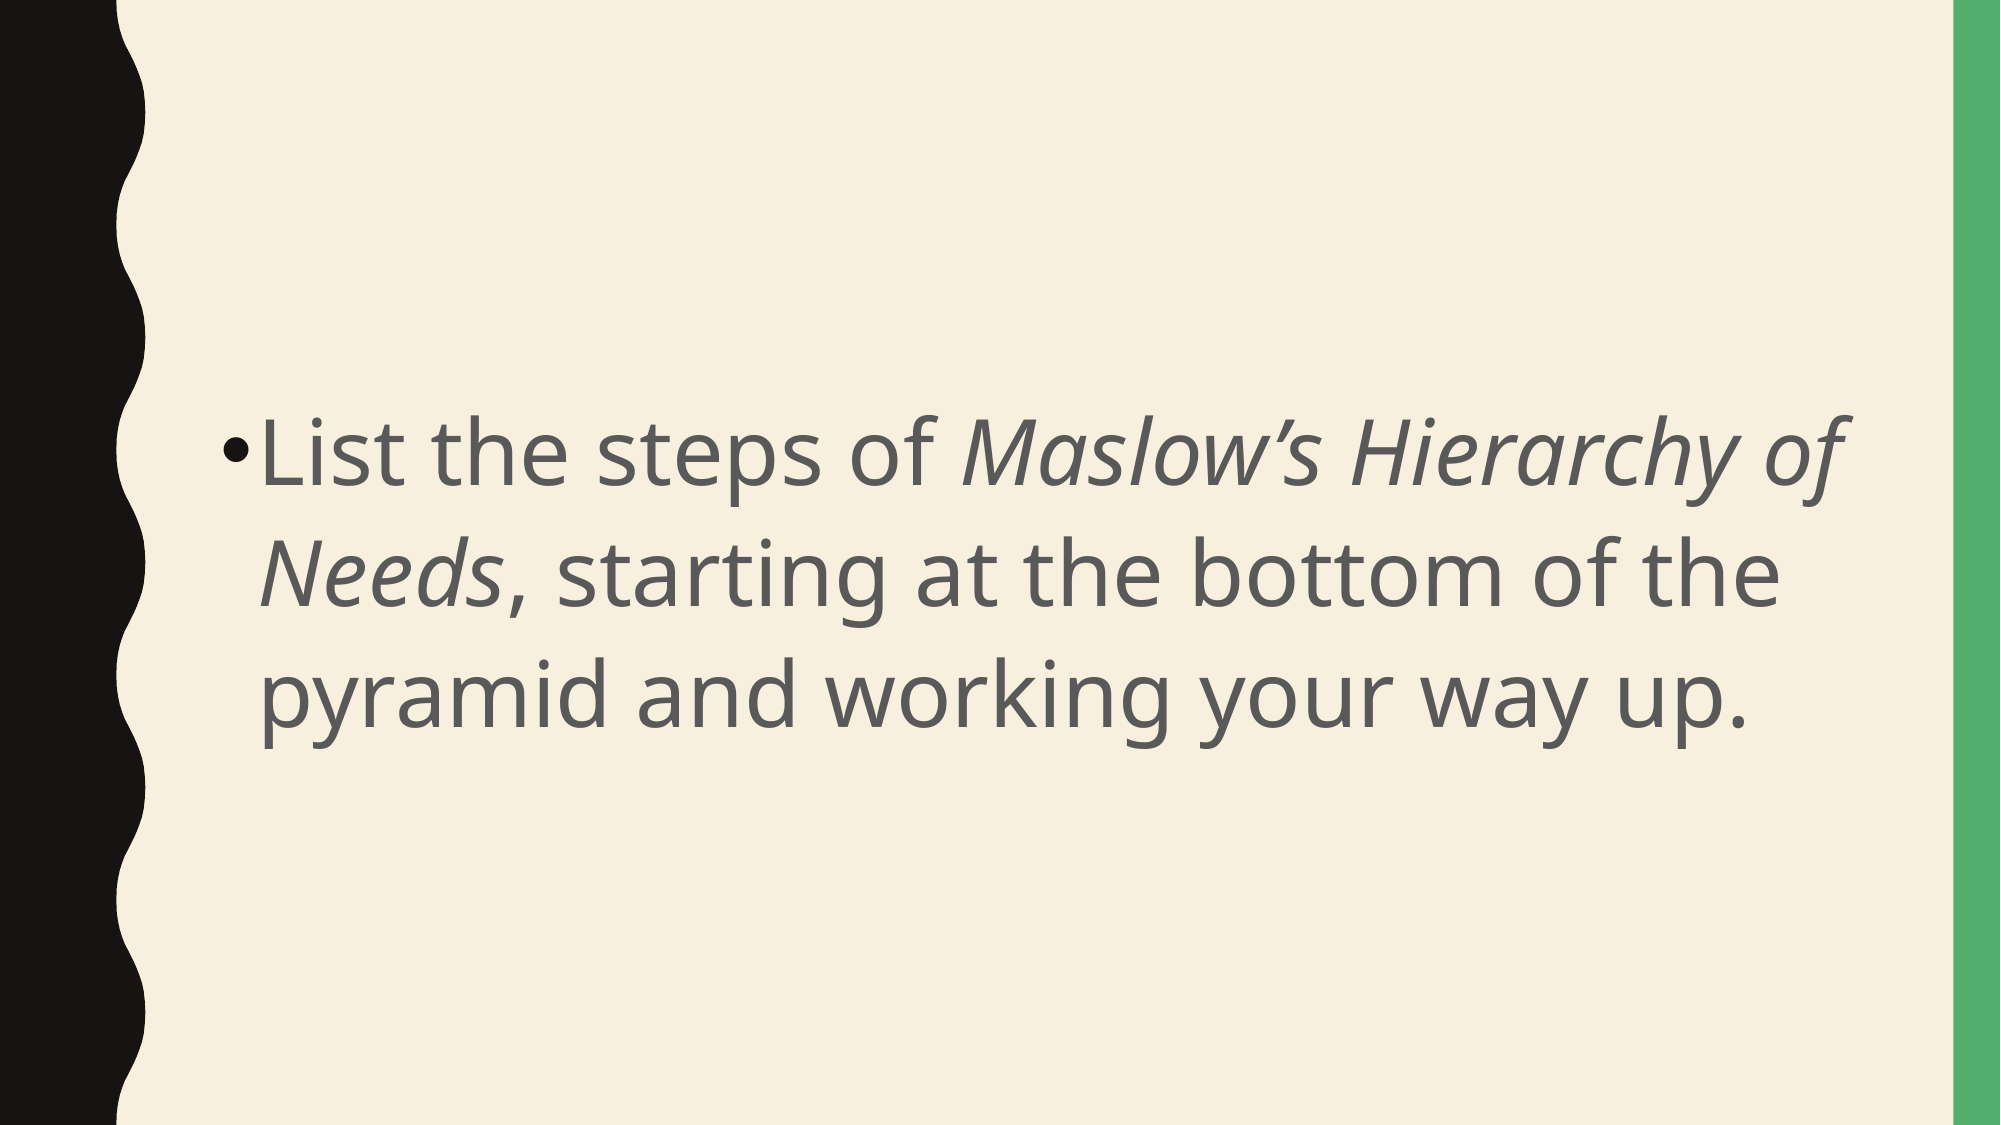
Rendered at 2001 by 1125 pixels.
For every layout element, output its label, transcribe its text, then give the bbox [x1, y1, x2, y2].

list List the steps of Maslow’s Hierarchy of Needs, starting at the bottom of the pyramid and working your way up. [205, 375, 1875, 965]
